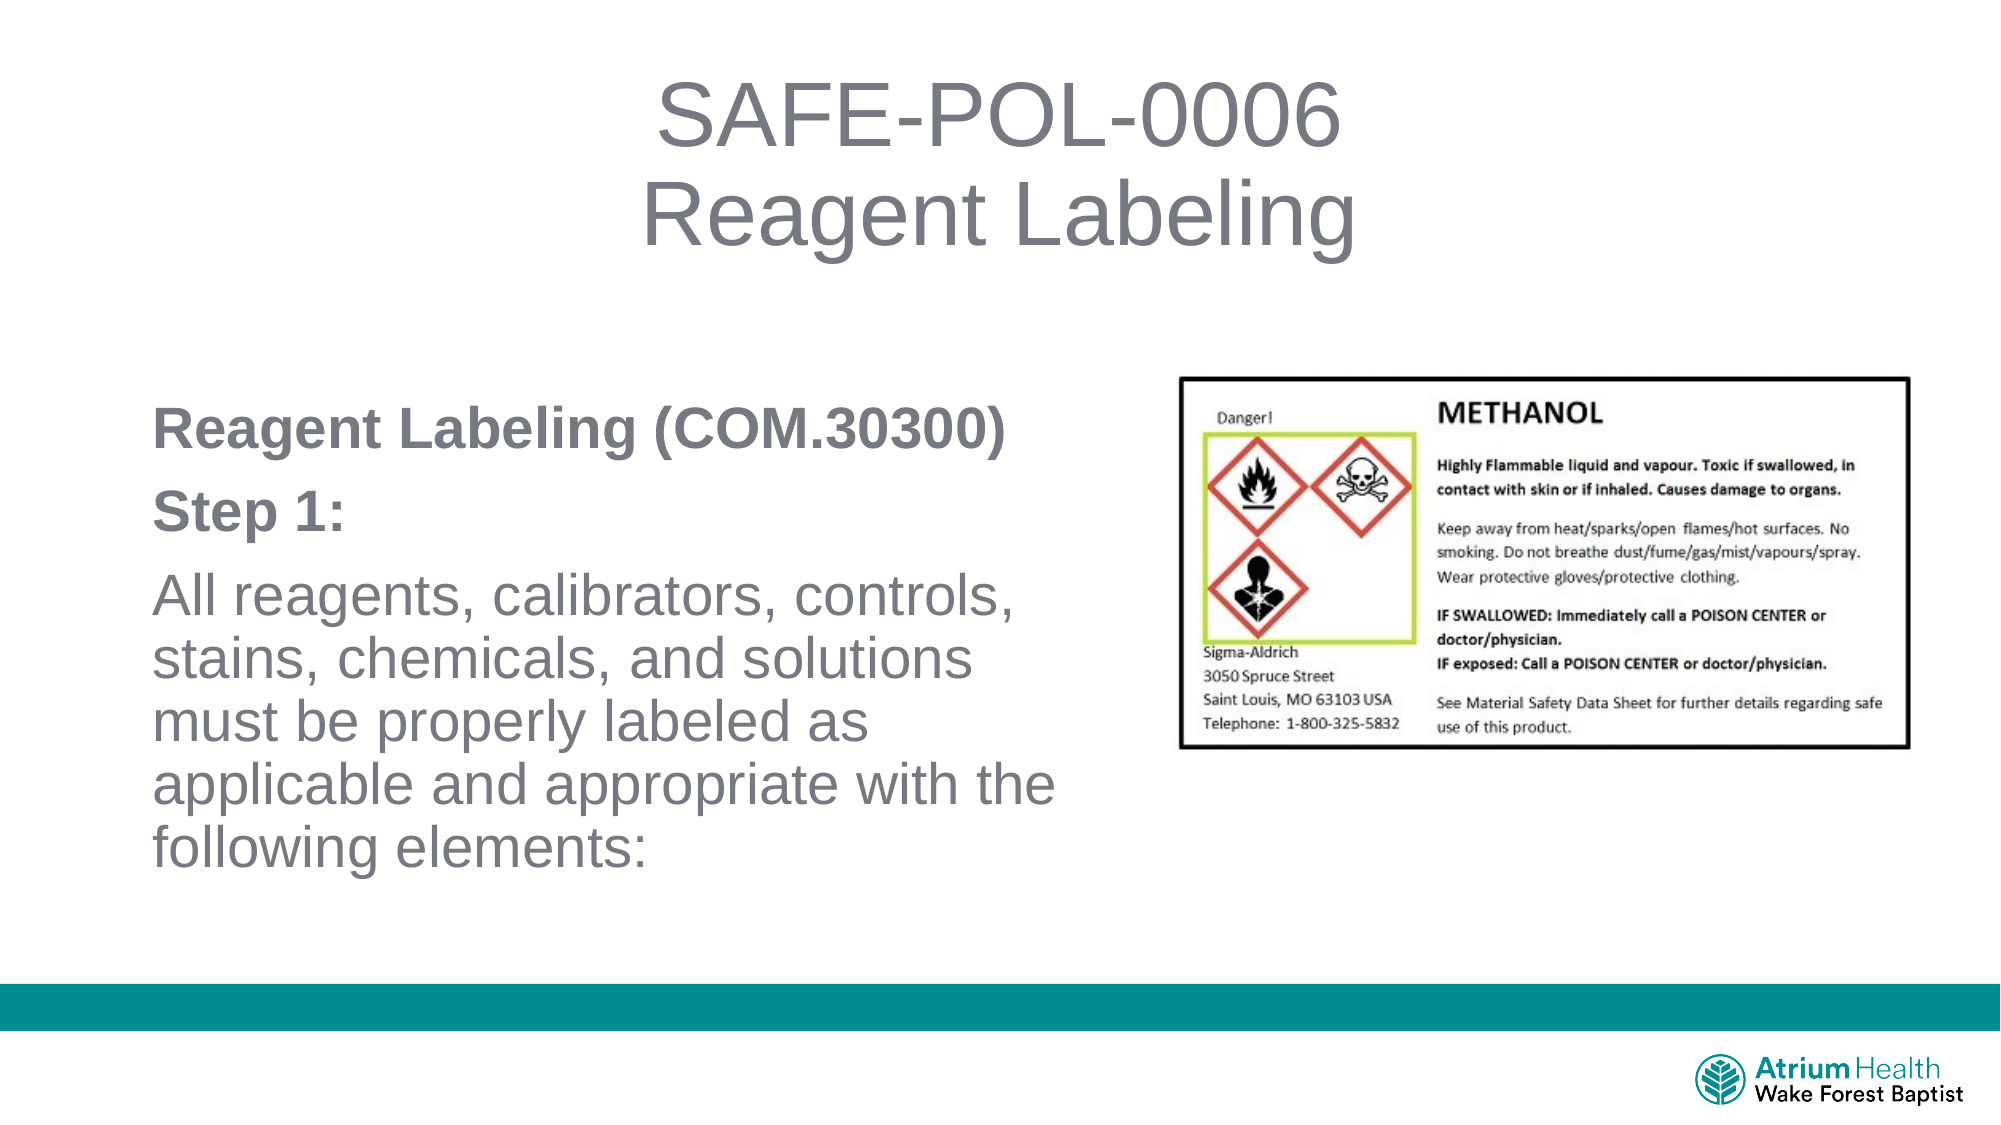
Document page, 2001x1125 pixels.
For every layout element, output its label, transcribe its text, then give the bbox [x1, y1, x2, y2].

text_box [137, 59, 1863, 278]
picture [1173, 369, 1914, 756]
picture [1695, 1054, 1963, 1106]
text_box Reagent Labeling (COM.30300) Step 1: All reagents, calibrators, controls, stains, chemicals, and solutions must be properly labeled as applicable and appropriate with the following elements: [137, 299, 1081, 932]
